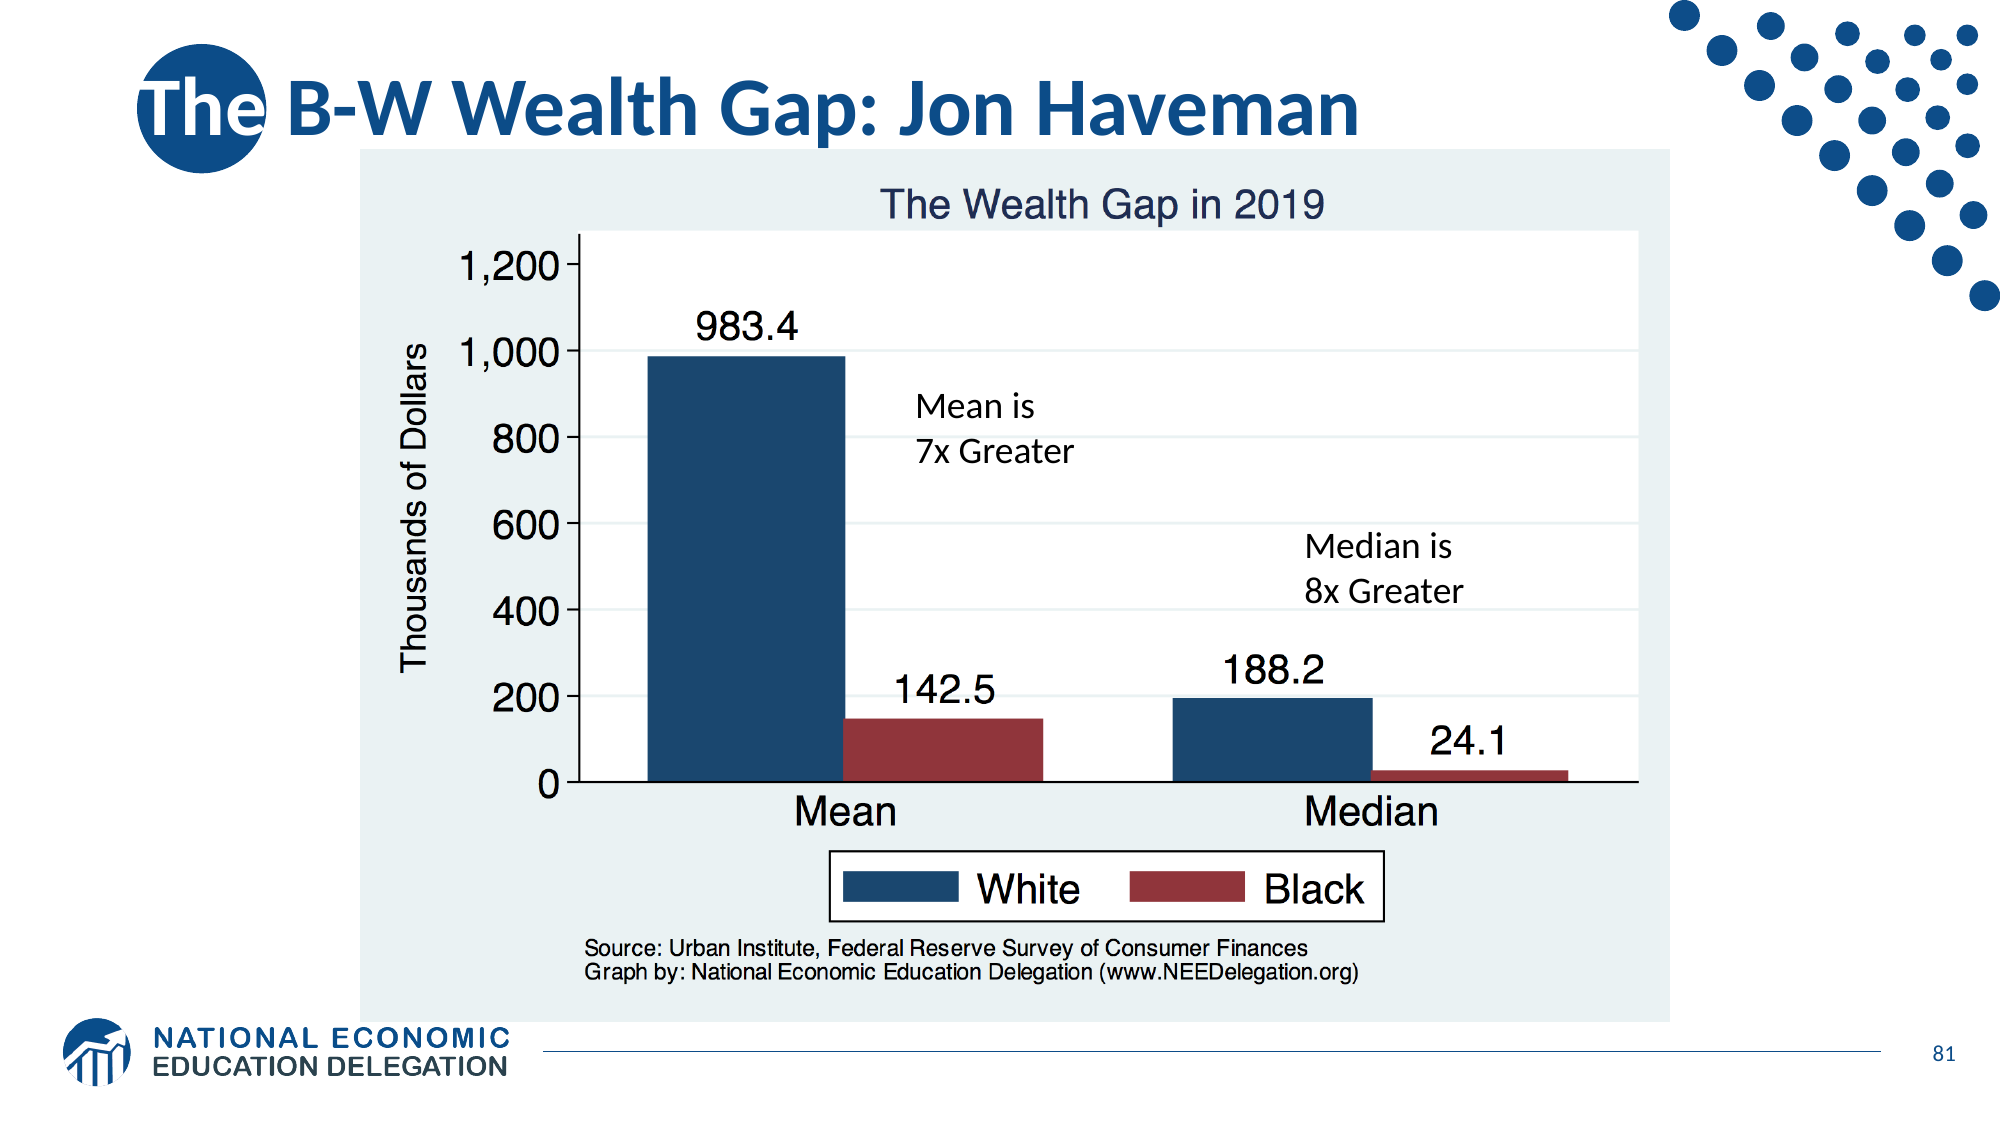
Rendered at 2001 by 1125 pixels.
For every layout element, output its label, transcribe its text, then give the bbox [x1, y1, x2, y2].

title The B-W Wealth Gap: Jon Haveman [124, 0, 1850, 218]
picture [55, 1013, 520, 1091]
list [360, 149, 1670, 1022]
slide_number 81 [1521, 1022, 1972, 1082]
